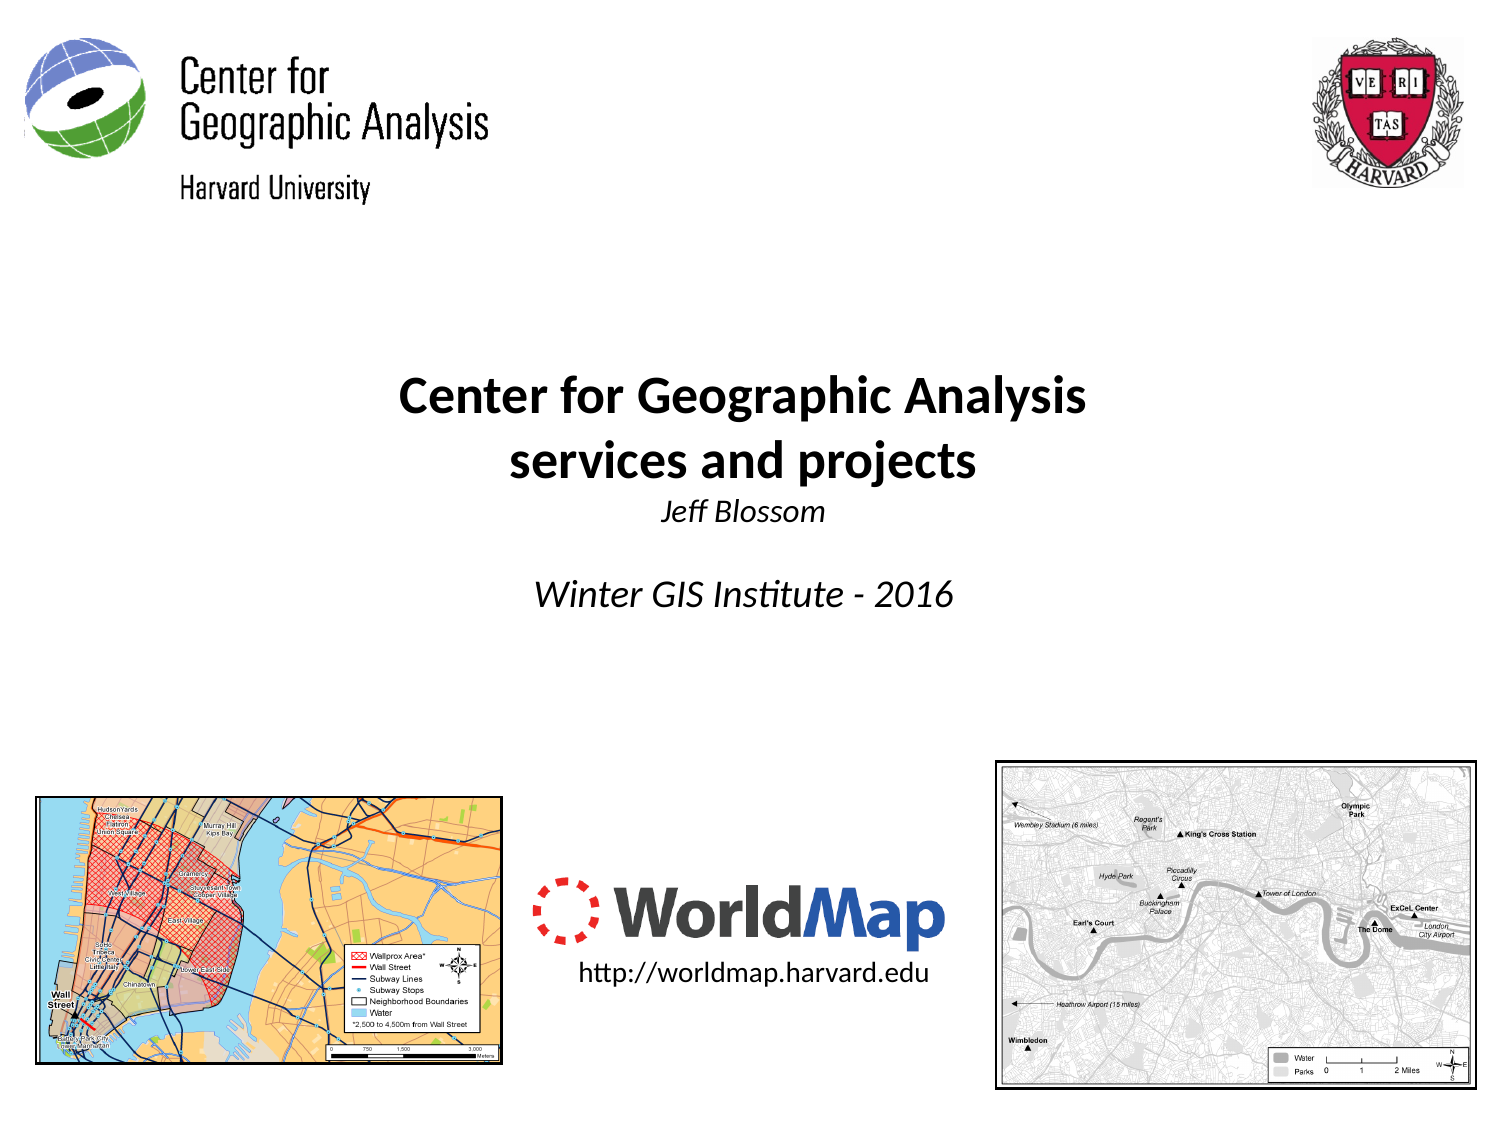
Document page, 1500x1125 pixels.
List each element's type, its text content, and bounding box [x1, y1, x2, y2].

picture [24, 37, 488, 205]
picture [1312, 37, 1464, 188]
picture [996, 762, 1476, 1088]
title Center for Geographic Analysis services and projects Jeff Blossom Winter GIS Institute - 2016 [137, 350, 1350, 625]
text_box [524, 874, 951, 988]
picture [37, 797, 501, 1063]
